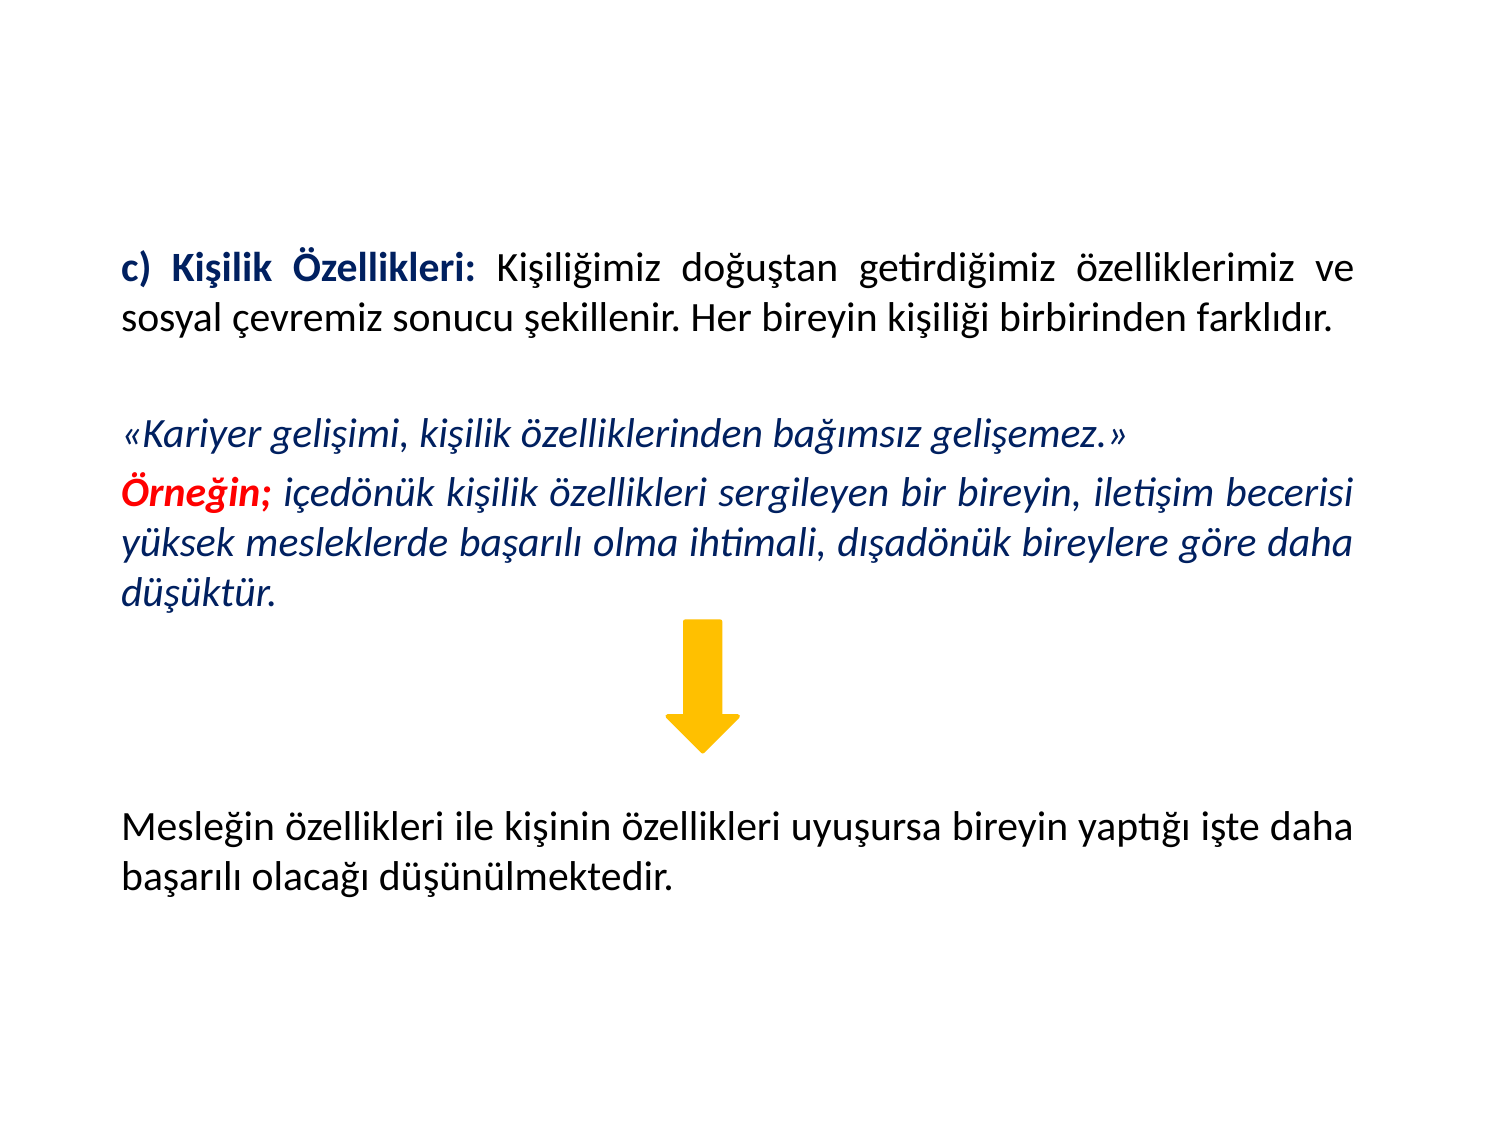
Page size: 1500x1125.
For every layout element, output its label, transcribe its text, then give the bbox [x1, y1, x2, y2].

list c) Kişilik Özellikleri: Kişiliğimiz doğuştan getirdiğimiz özelliklerimiz ve sosyal çevremiz sonucu şekillenir. Her bireyin kişiliği birbirinden farklıdır. «Kariyer gelişimi, kişilik özelliklerinden bağımsız gelişemez.» Örneğin; içedönük kişilik özellikleri sergileyen bir bireyin, iletişim becerisi yüksek mesleklerde başarılı olma ihtimali, dışadönük bireylere göre daha düşüktür. Mesleğin özellikleri ile kişinin özellikleri uyuşursa bireyin yaptığı işte daha başarılı olacağı düşünülmektedir. [105, 231, 1370, 976]
text_box [665, 619, 740, 754]
